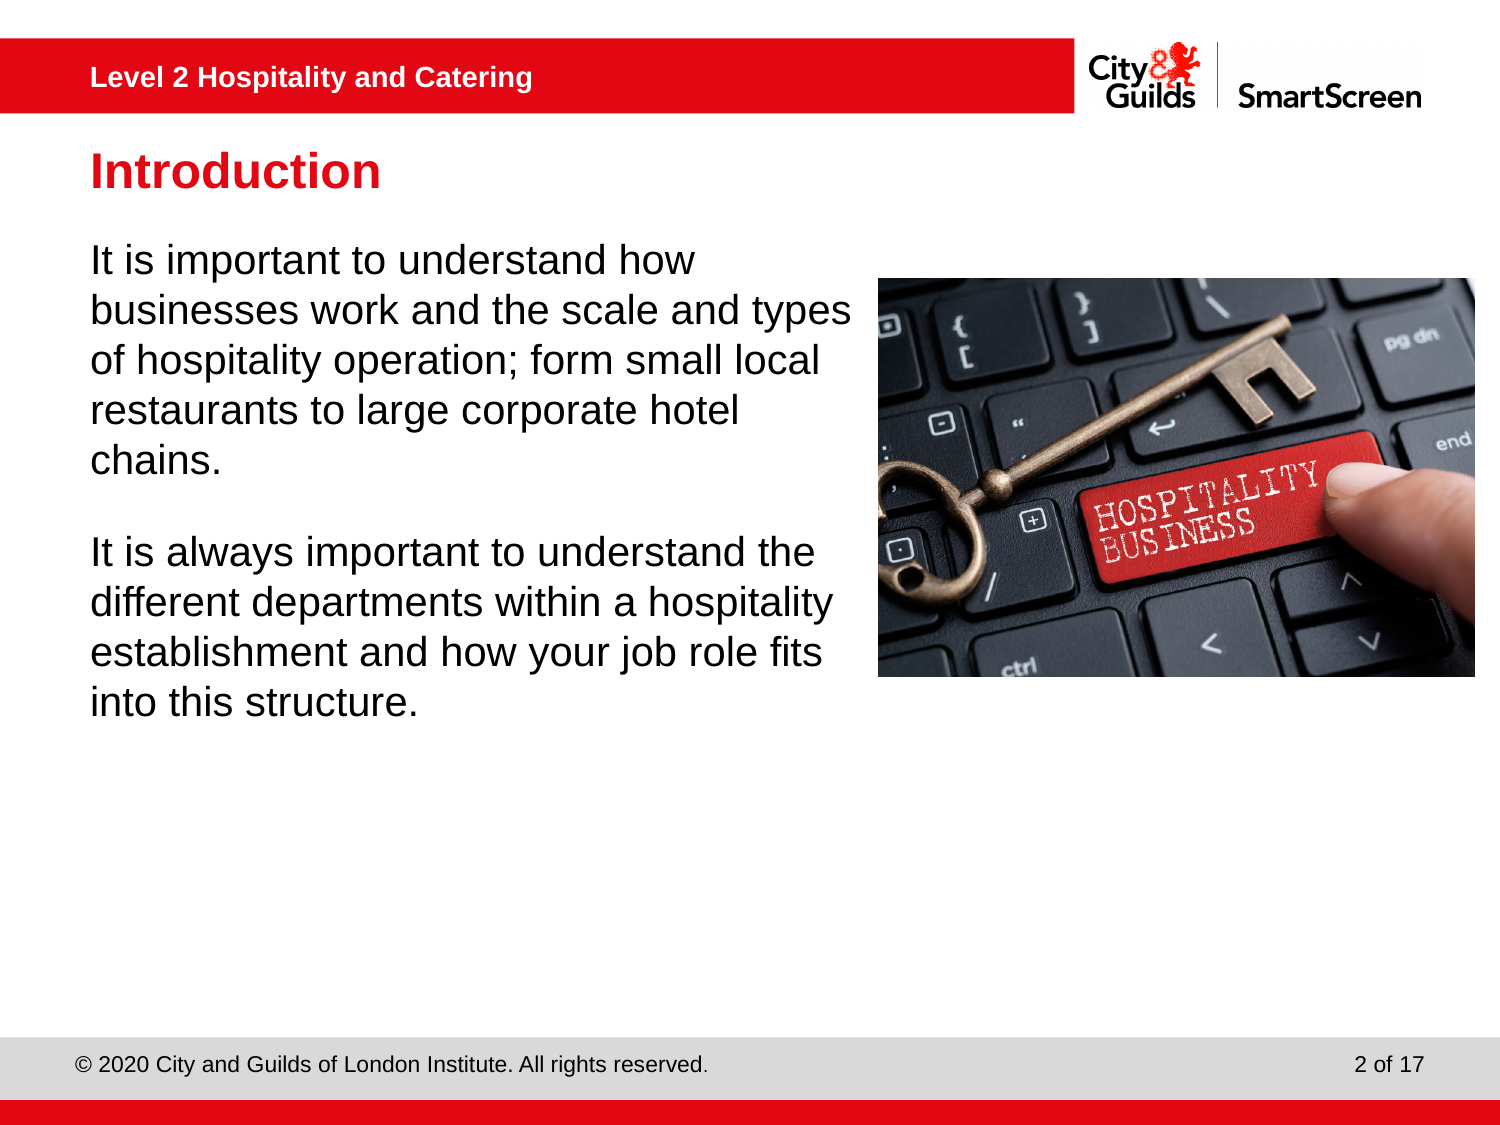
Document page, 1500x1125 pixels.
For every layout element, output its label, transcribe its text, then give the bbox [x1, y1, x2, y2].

list It is important to understand how businesses work and the scale and types of hospitality operation; form small local restaurants to large corporate hotel chains. It is always important to understand the different departments within a hospitality establishment and how your job role fits into this structure. [74, 224, 881, 1006]
title Introduction [74, 137, 1424, 201]
picture [877, 278, 1475, 677]
picture [1089, 42, 1421, 108]
